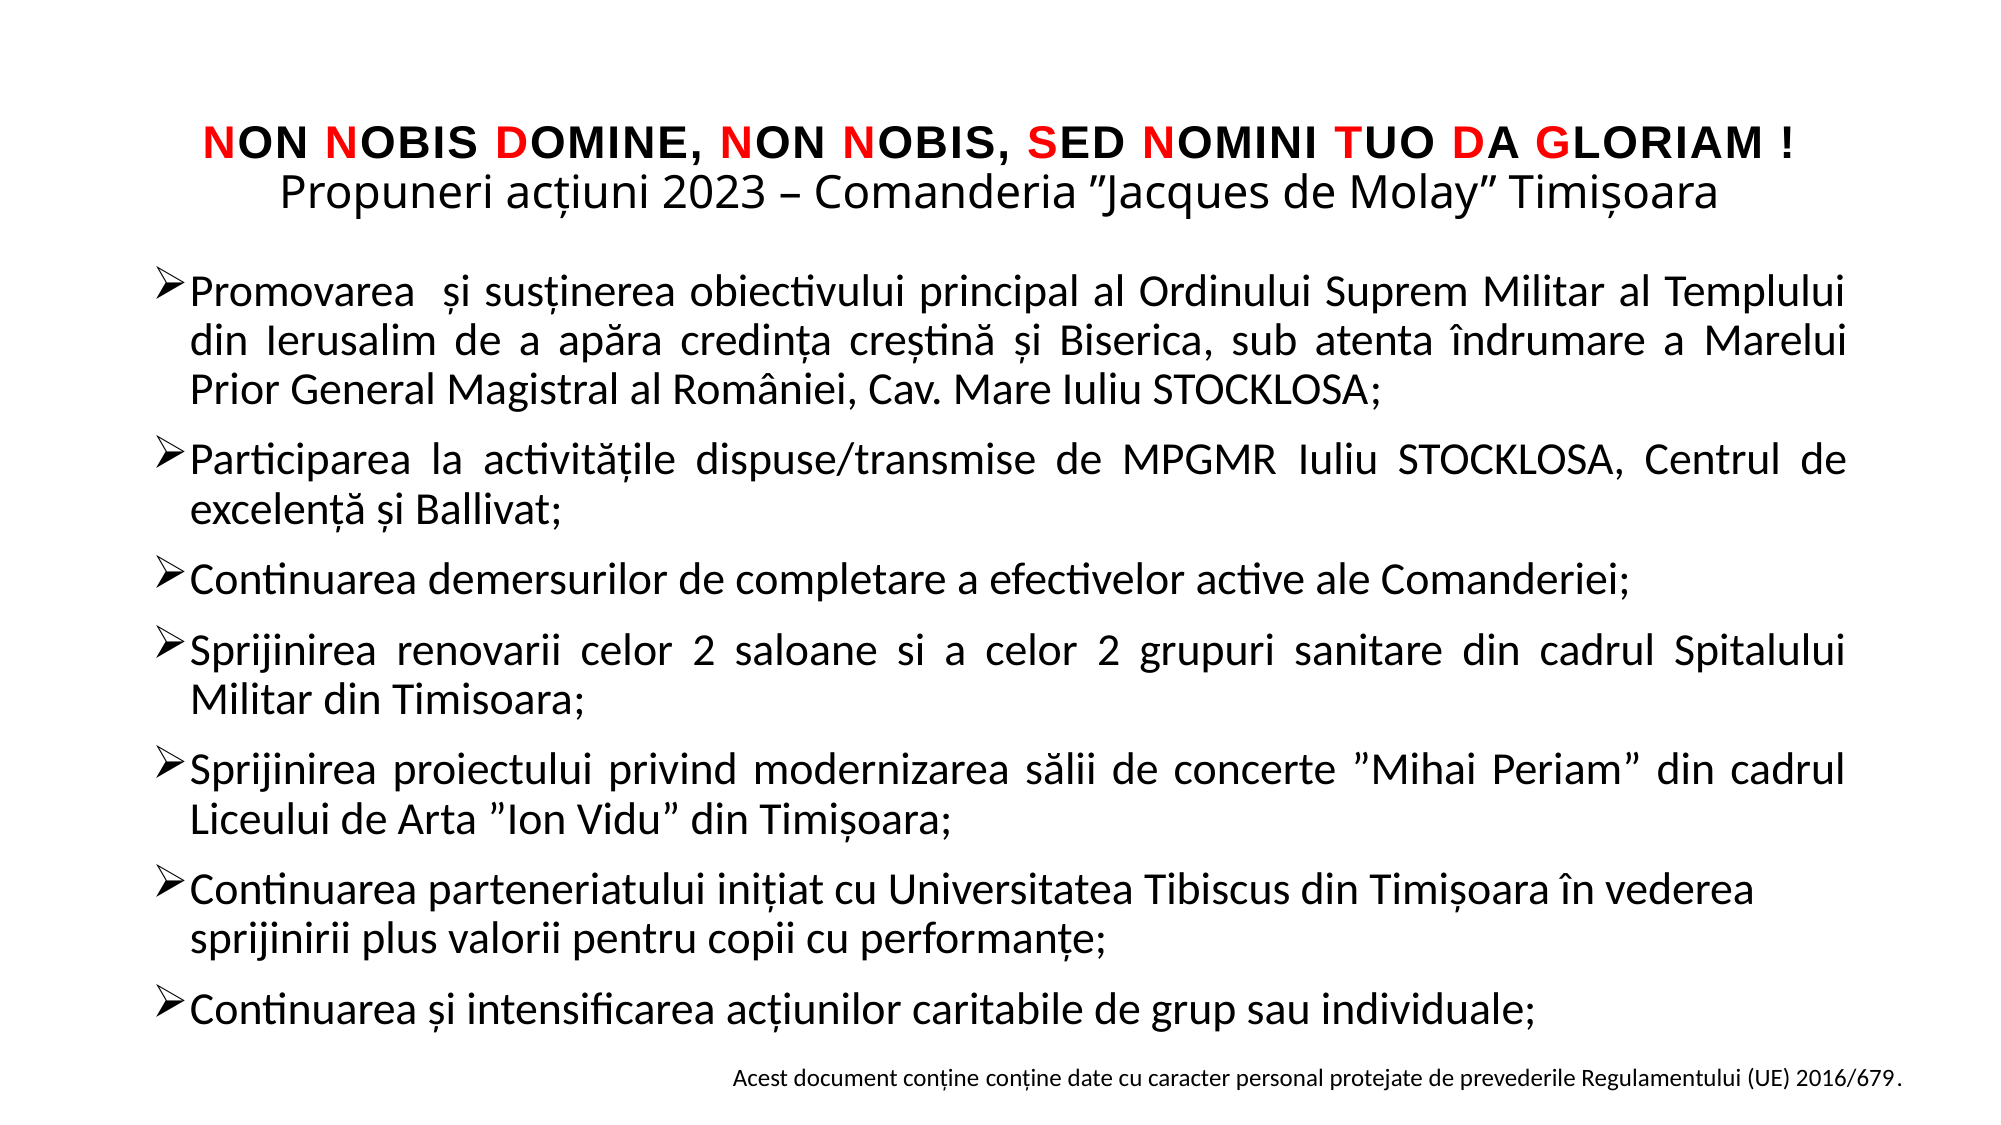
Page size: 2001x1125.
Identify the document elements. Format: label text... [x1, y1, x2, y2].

title NON NOBIS DOMINE, NON NOBIS, SED NOMINI TUO DA GLORIAM ! Propuneri acțiuni 2023 – Comanderia ”Jacques de Molay” Timișoara [137, 59, 1863, 278]
list Promovarea și susținerea obiectivului principal al Ordinului Suprem Militar al Templului din Ierusalim de a apăra credința creștină și Biserica, sub atenta îndrumare a Marelui Prior General Magistral al României, Cav. Mare Iuliu STOCKLOSA; Participarea la activitățile dispuse/transmise de MPGMR Iuliu STOCKLOSA, Centrul de excelență și Ballivat; Continuarea demersurilor de completare a efectivelor active ale Comanderiei; Sprijinirea renovarii celor 2 saloane si a celor 2 grupuri sanitare din cadrul Spitalului Militar din Timisoara; Sprijinirea proiectului privind modernizarea sălii de concerte ”Mihai Periam” din cadrul Liceului de Arta ”Ion Vidu” din Timișoara; Continuarea parteneriatului inițiat cu Universitatea Tibiscus din Timișoara în vederea sprijinirii plus valorii pentru copii cu performanțe; Continuarea și intensificarea acțiunilor caritabile de grup sau individuale; [137, 278, 1863, 1041]
text_box Acest document conține conține date cu caracter personal protejate de prevederile Regulamentului (UE) 2016/679. [162, 1054, 1918, 1100]
